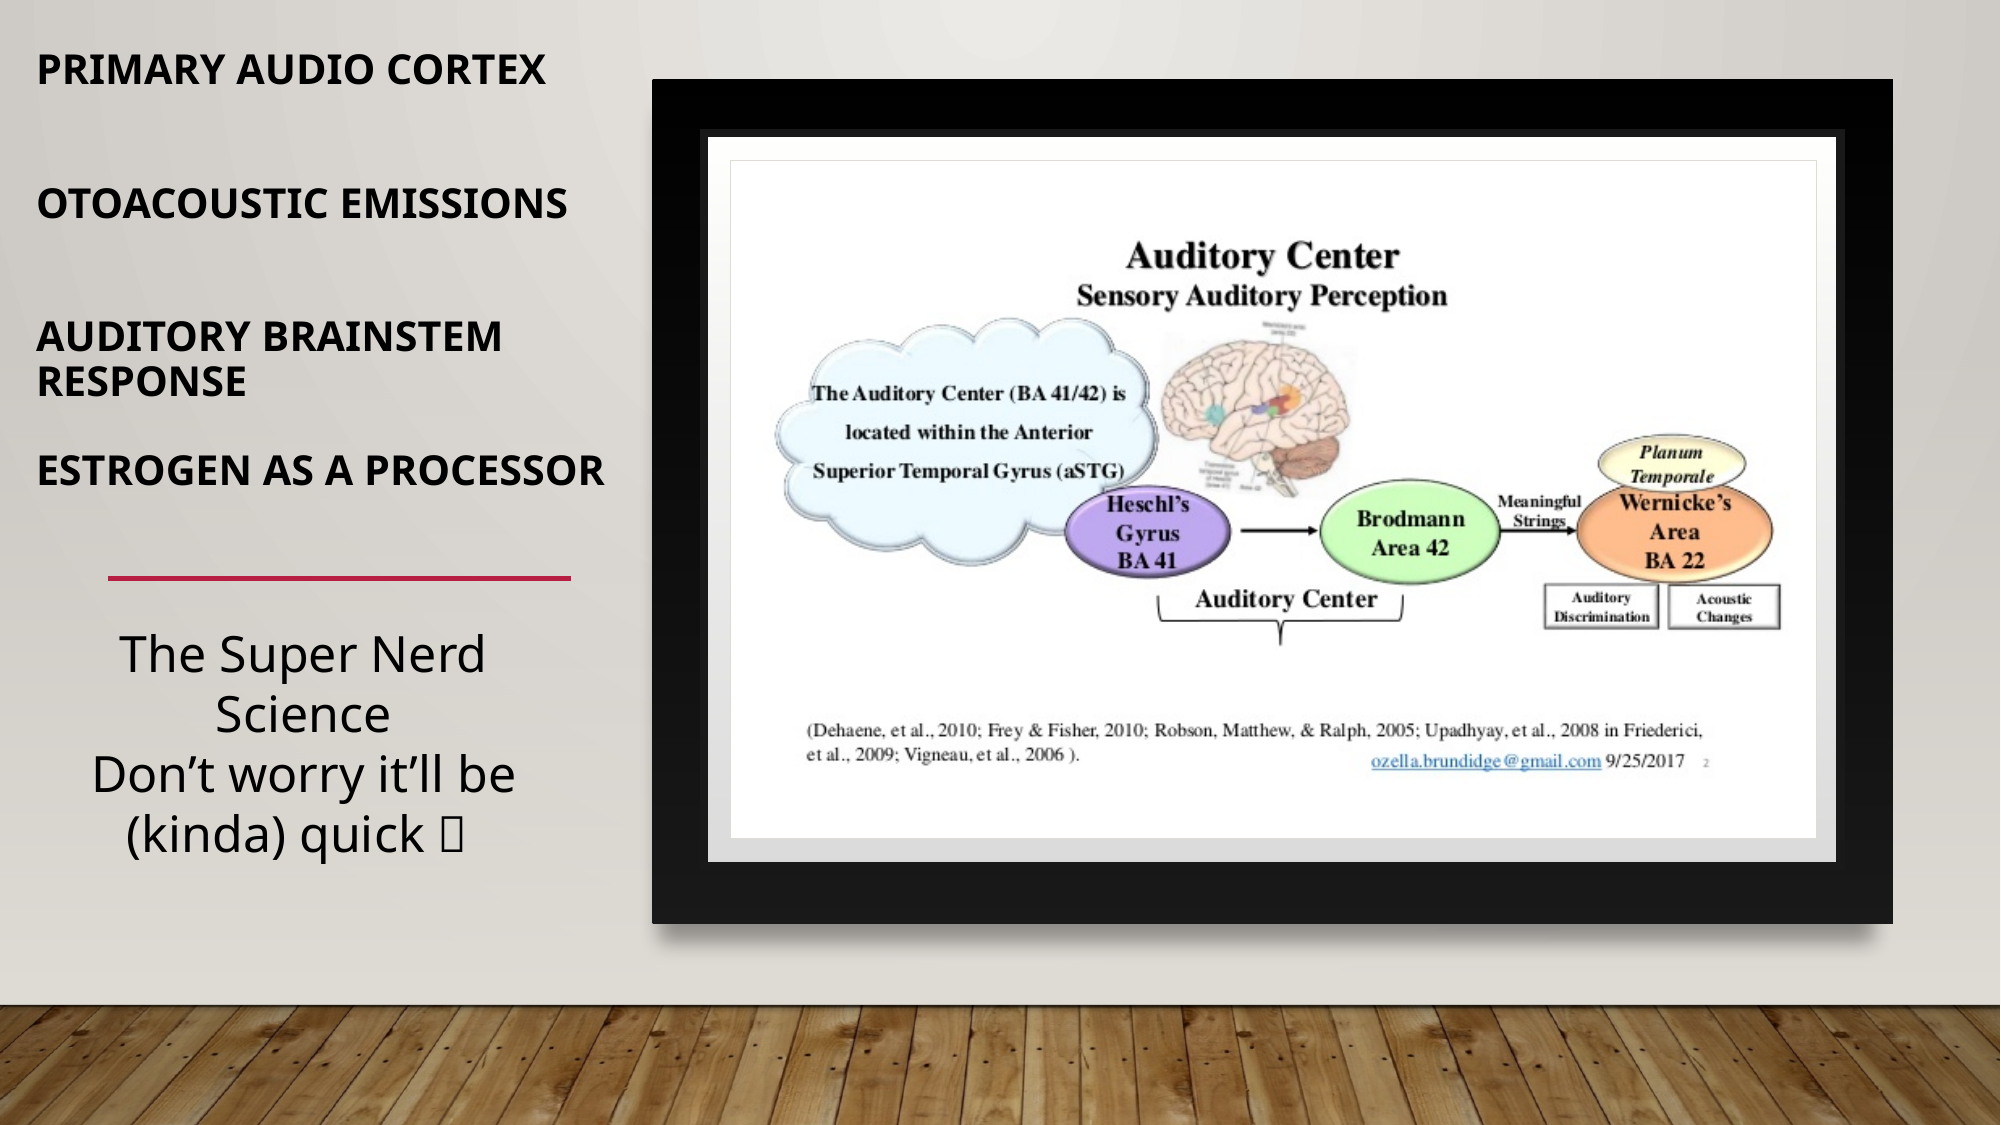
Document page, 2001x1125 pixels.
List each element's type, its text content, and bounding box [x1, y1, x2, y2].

text_box [0, 330, 2000, 1004]
text_box The Super Nerd Science Don’t worry it’ll be (kinda) quick  [21, 615, 587, 870]
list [757, 210, 1789, 791]
text_box [0, 0, 2000, 330]
title Primary audio cortex Otoacoustic Emissions Auditory Brainstem response Estrogen as a processor [21, 36, 652, 579]
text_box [652, 78, 1894, 924]
picture [0, 1006, 2000, 1125]
